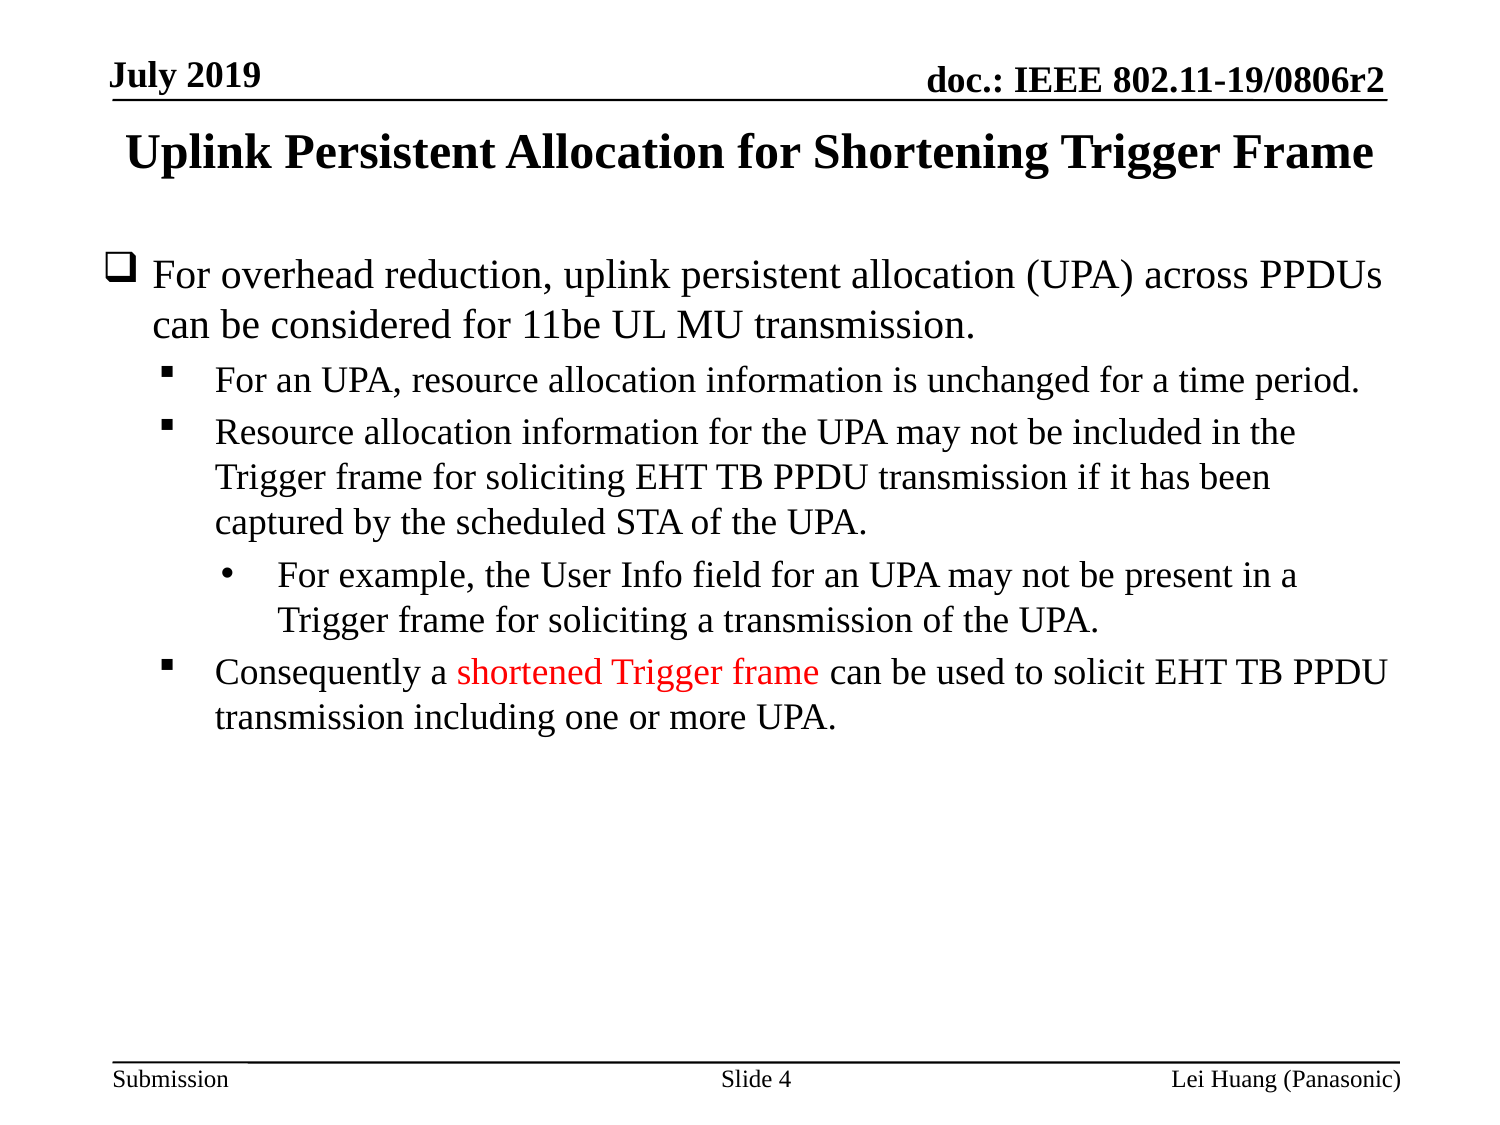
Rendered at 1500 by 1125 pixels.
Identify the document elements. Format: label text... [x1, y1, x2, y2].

text_box For overhead reduction, uplink persistent allocation (UPA) across PPDUs can be considered for 11be UL MU transmission. For an UPA, resource allocation information is unchanged for a time period. Resource allocation information for the UPA may not be included in the Trigger frame for soliciting EHT TB PPDU transmission if it has been captured by the scheduled STA of the UPA. For example, the User Info field for an UPA may not be present in a Trigger frame for soliciting a transmission of the UPA. Consequently a shortened Trigger frame can be used to solicit EHT TB PPDU transmission including one or more UPA. [87, 239, 1425, 1000]
text_box Uplink Persistent Allocation for Shortening Trigger Frame [0, 111, 1500, 200]
slide_number Slide 4 [712, 1061, 800, 1093]
footer Lei Huang (Panasonic) [949, 1061, 1402, 1093]
